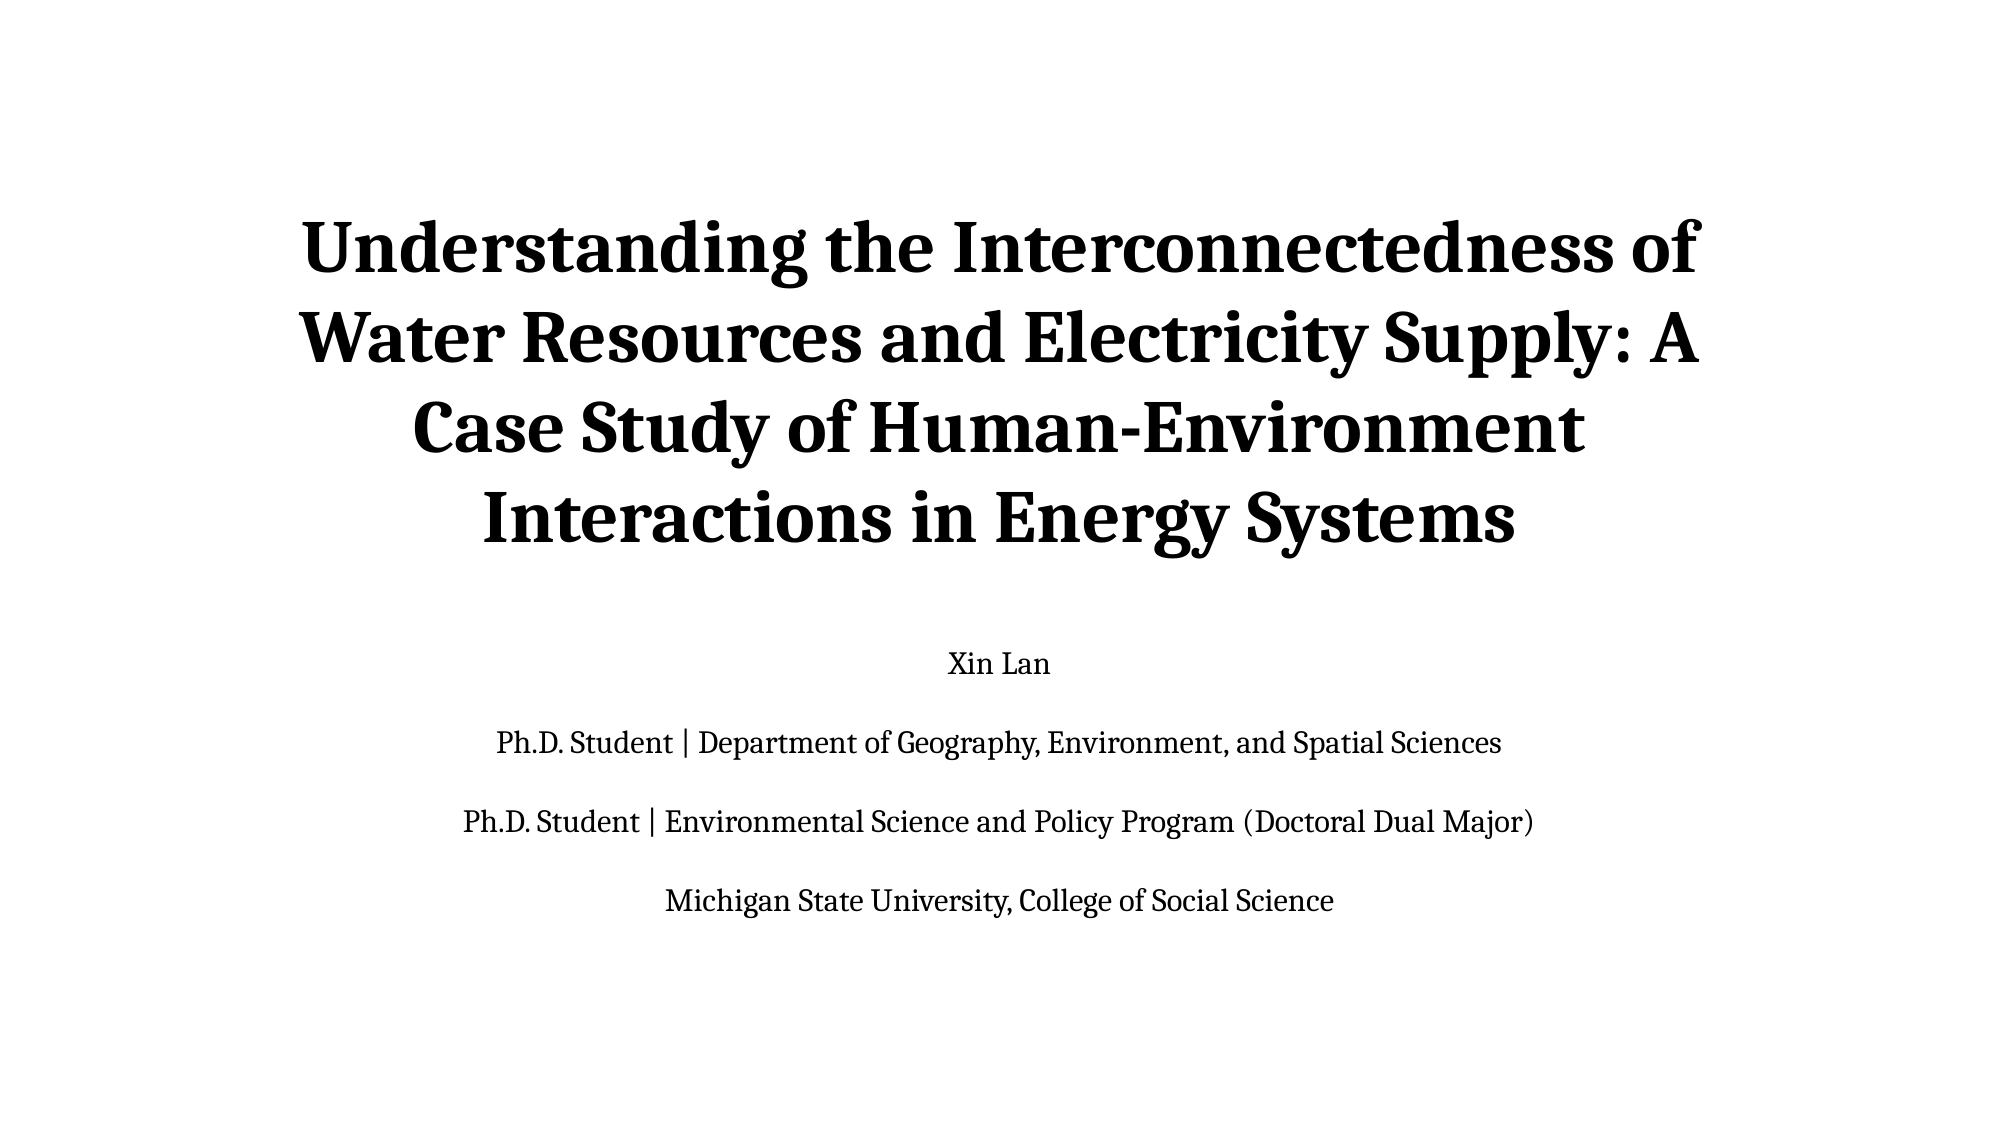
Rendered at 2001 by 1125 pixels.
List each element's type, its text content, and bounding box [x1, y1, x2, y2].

title Understanding the Interconnectedness of Water Resources and Electricity Supply: A Case Study of Human-Environment Interactions in Energy Systems [249, 140, 1750, 614]
subtitle Xin Lan Ph.D. Student | Department of Geography, Environment, and Spatial Sciences Ph.D. Student | Environmental Science and Policy Program (Doctoral Dual Major) Michigan State University, College of Social Science [249, 614, 1750, 927]
